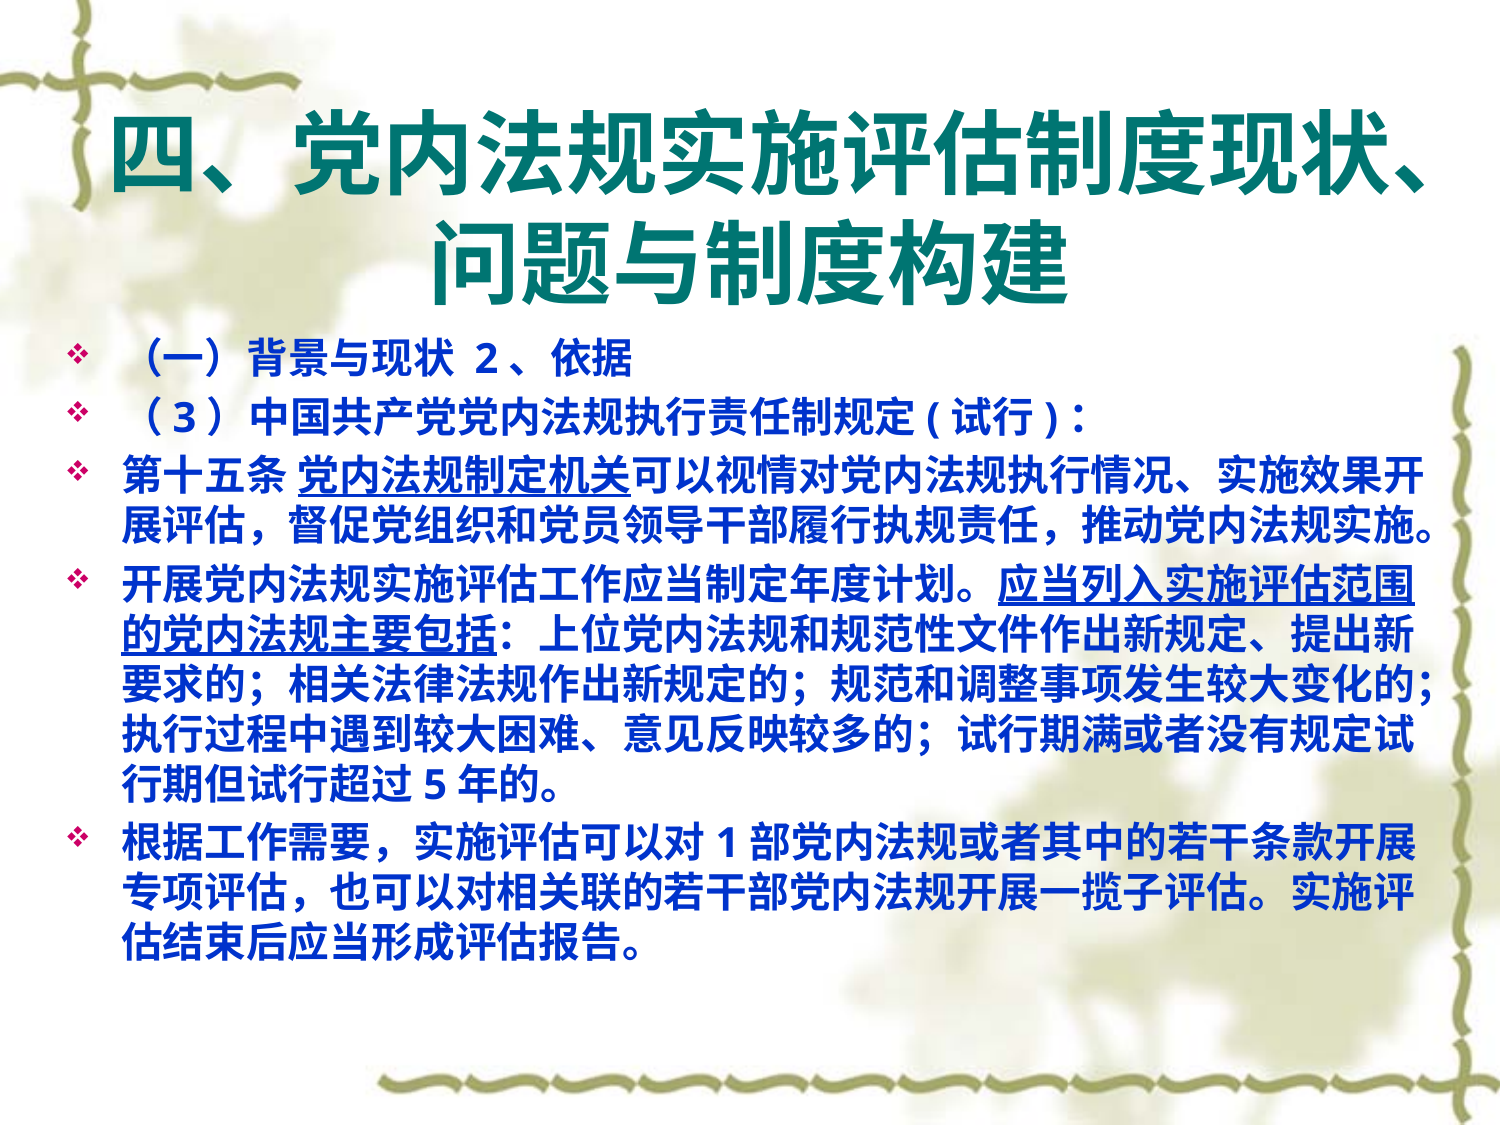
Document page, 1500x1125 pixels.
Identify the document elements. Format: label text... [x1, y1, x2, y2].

picture [0, 0, 1500, 1125]
title 四、党内法规实施评估制度现状、问题与制度构建 [49, 112, 1451, 301]
list （一）背景与现状 2、依据 （3）中国共产党党内法规执行责任制规定(试行)： 第十五条 党内法规制定机关可以视情对党内法规执行情况、实施效果开展评估，督促党组织和党员领导干部履行执规责任，推动党内法规实施。 开展党内法规实施评估工作应当制定年度计划。应当列入实施评估范围的党内法规主要包括：上位党内法规和规范性文件作出新规定、提出新要求的；相关法律法规作出新规定的；规范和调整事项发生较大变化的；执行过程中遇到较大困难、意见反映较多的；试行期满或者没有规定试行期但试行超过5年的。 根据工作需要，实施评估可以对1部党内法规或者其中的若干条款开展专项评估，也可以对相关联的若干部党内法规开展一揽子评估。实施评估结束后应当形成评估报告。 [49, 324, 1452, 963]
